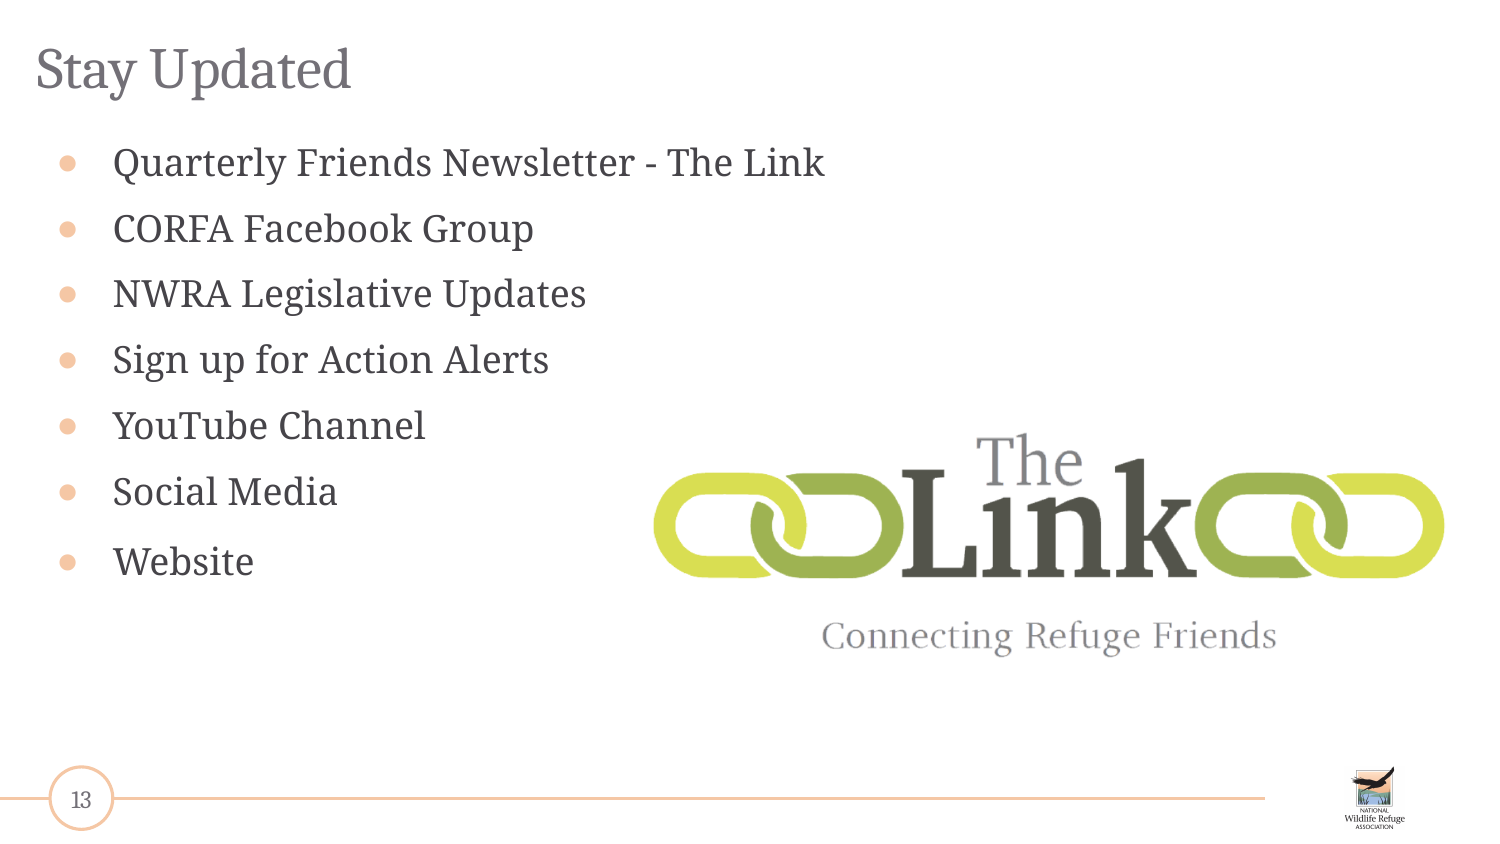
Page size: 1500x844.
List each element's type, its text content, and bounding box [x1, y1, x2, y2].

slide_number ‹#› [48, 765, 115, 831]
picture [1344, 766, 1405, 830]
list Quarterly Friends Newsletter - The Link CORFA Facebook Group NWRA Legislative Updates Sign up for Action Alerts YouTube Channel Social Media Website [37, 159, 1463, 761]
picture [624, 362, 1480, 681]
title Stay Updated [37, 38, 1463, 159]
